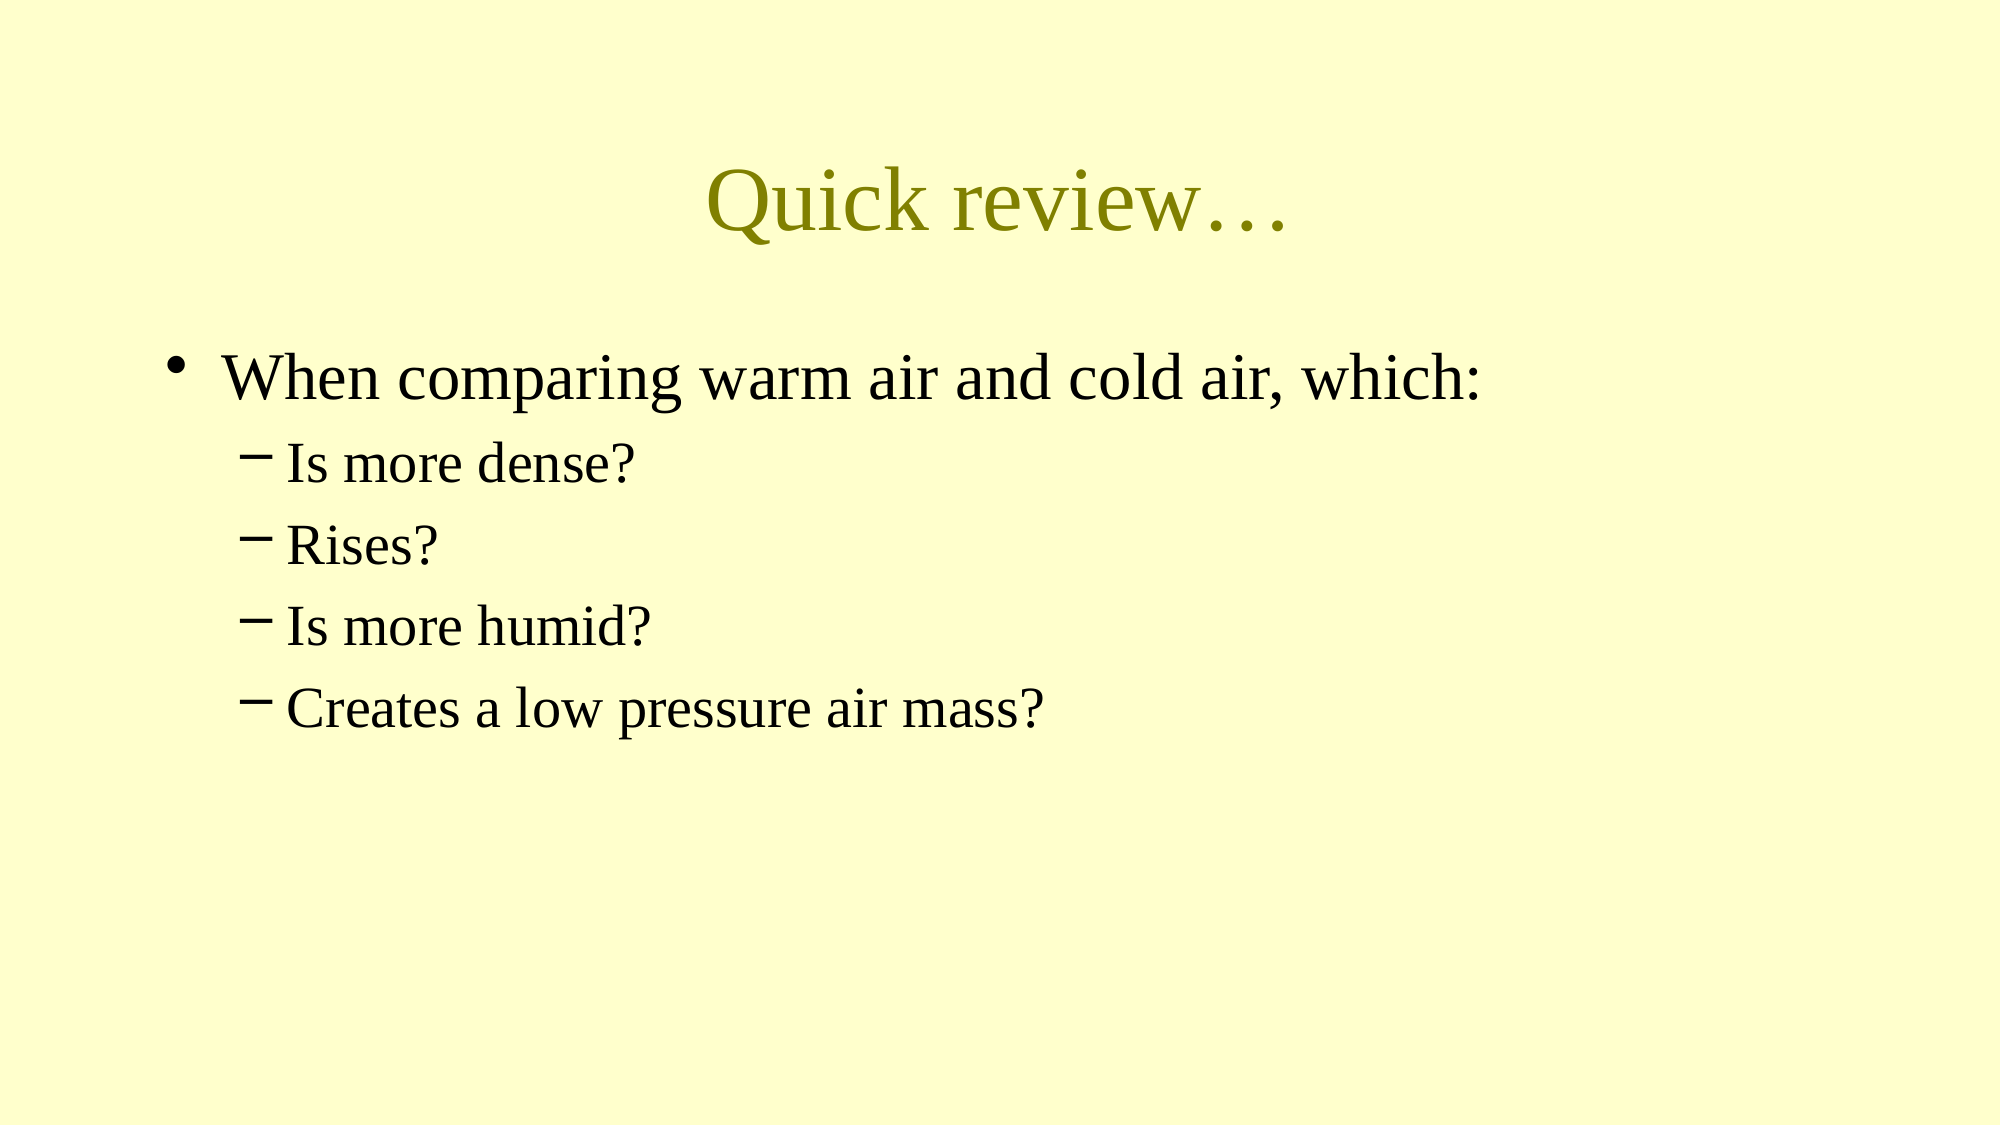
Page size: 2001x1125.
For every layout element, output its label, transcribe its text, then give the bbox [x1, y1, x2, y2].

list When comparing warm air and cold air, which: Is more dense? Rises? Is more humid? Creates a low pressure air mass? [150, 324, 1850, 1000]
title Quick review… [150, 99, 1850, 288]
